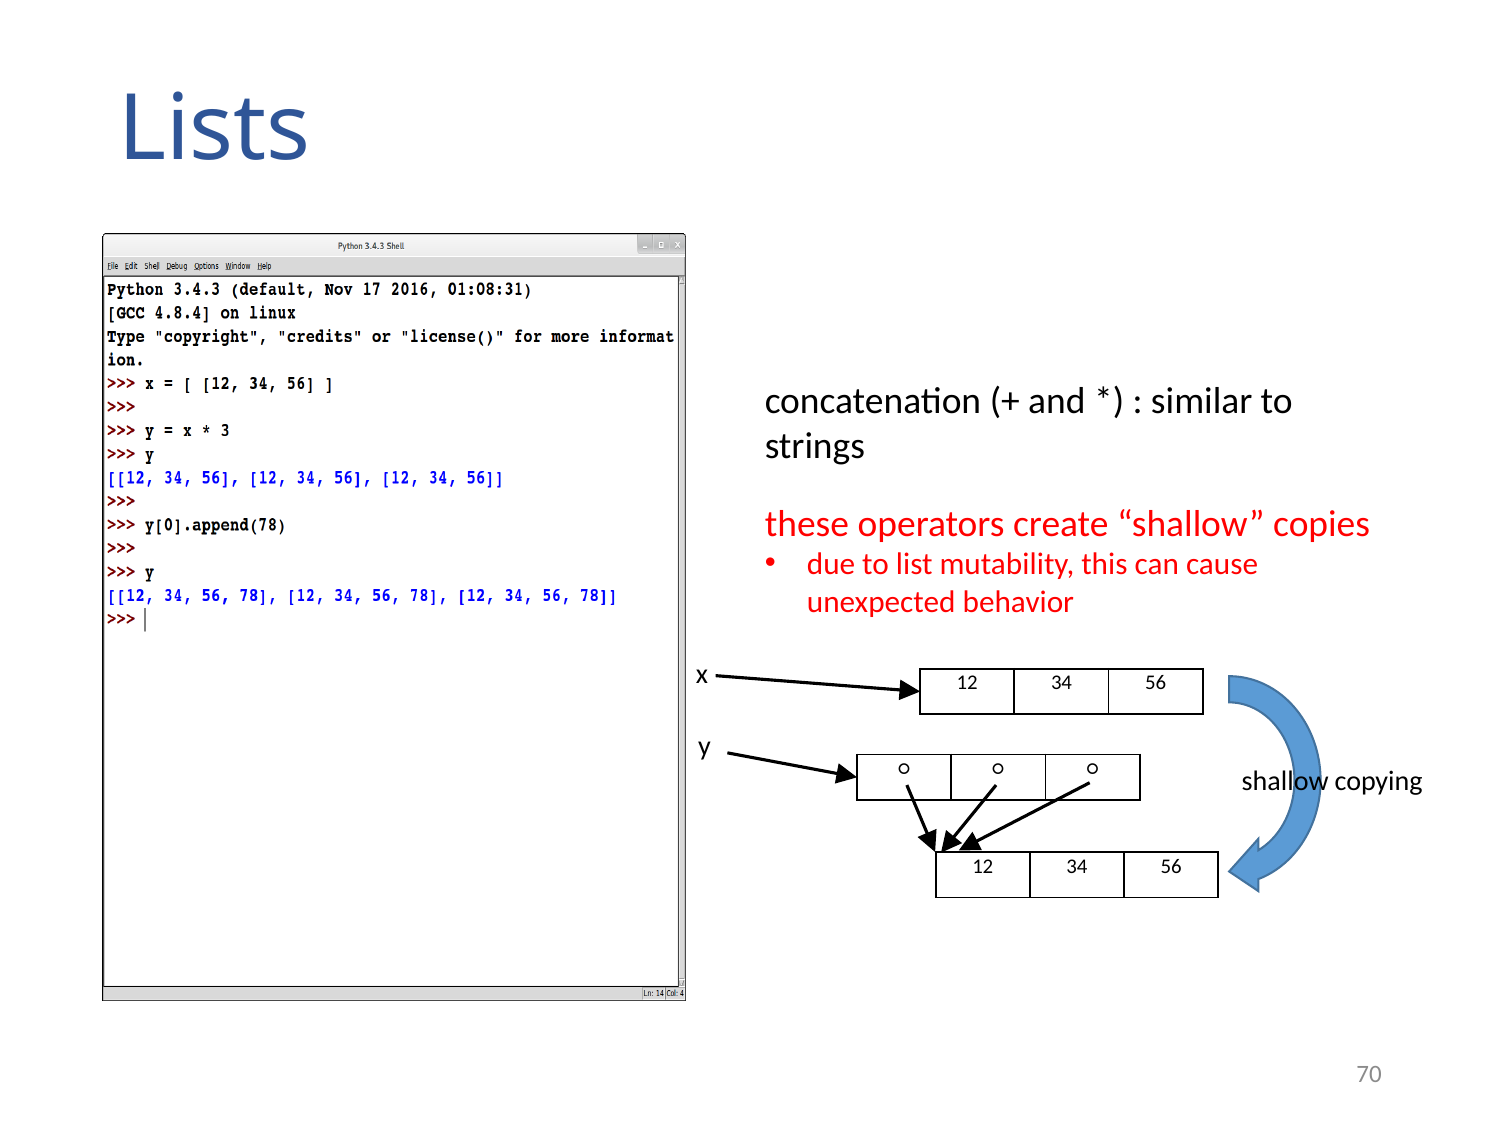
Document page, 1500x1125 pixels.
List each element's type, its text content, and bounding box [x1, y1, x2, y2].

table_header 12 [937, 853, 1029, 897]
text_box [1227, 804, 1320, 894]
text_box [906, 785, 935, 853]
table_header 56 [1109, 670, 1202, 713]
text_box these operators create “shallow” copies due to list mutability, this can cause unexpected behavior [749, 491, 1397, 626]
table_header ○ [952, 755, 1045, 785]
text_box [715, 675, 921, 692]
table_header 34 [1031, 853, 1123, 897]
table_header 34 [1015, 670, 1108, 713]
text_box x [686, 647, 723, 696]
text_box [1228, 675, 1319, 754]
table_header 12 [921, 670, 1013, 713]
title Lists [103, 59, 1397, 201]
slide_number 70 [1059, 1042, 1397, 1103]
text_box concatenation (+ and *) : similar to strings [749, 368, 1397, 474]
text_box y [686, 720, 726, 769]
table_header ○ [858, 755, 950, 799]
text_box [958, 782, 1090, 851]
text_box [941, 785, 997, 853]
table_header ○ [1046, 755, 1139, 799]
table_header 56 [1125, 853, 1217, 897]
text_box shallow copying [1226, 754, 1438, 804]
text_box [727, 752, 858, 778]
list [102, 233, 686, 1001]
